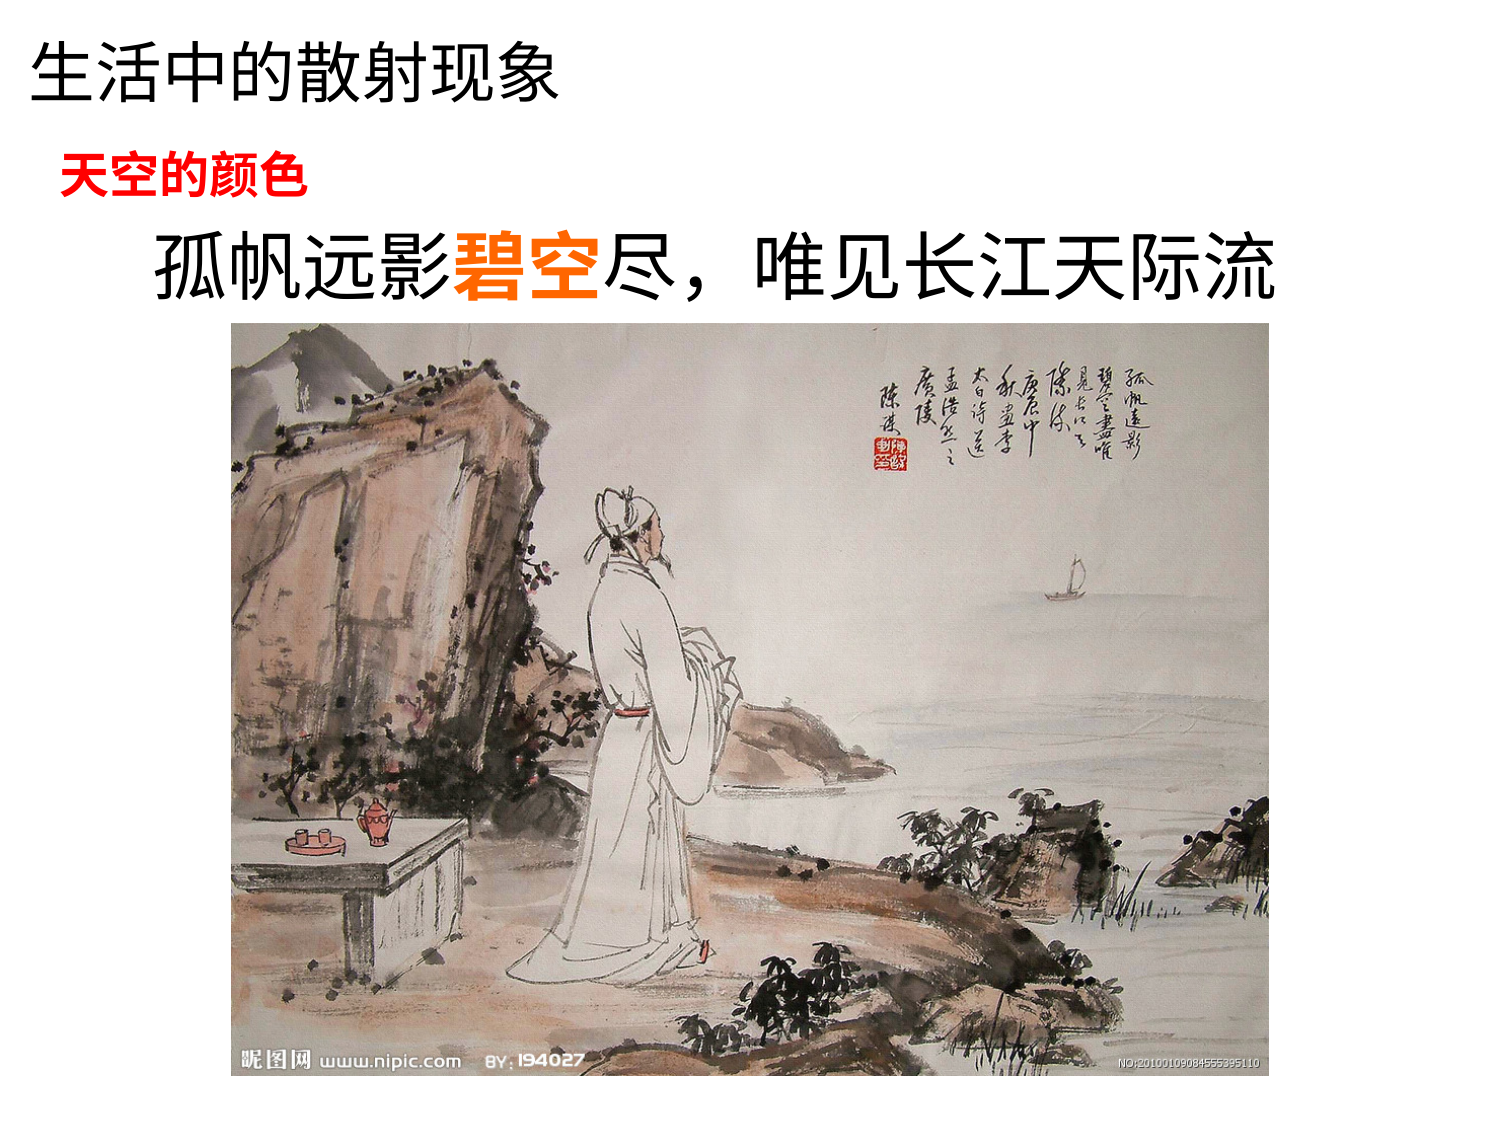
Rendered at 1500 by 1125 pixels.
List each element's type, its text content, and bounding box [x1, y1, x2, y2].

text_box 天空的颜色 [44, 136, 1239, 211]
text_box 孤帆远影碧空尽，唯见长江天际流 [137, 211, 1331, 317]
title 生活中的散射现象 [13, 11, 1432, 130]
picture [231, 322, 1269, 1076]
